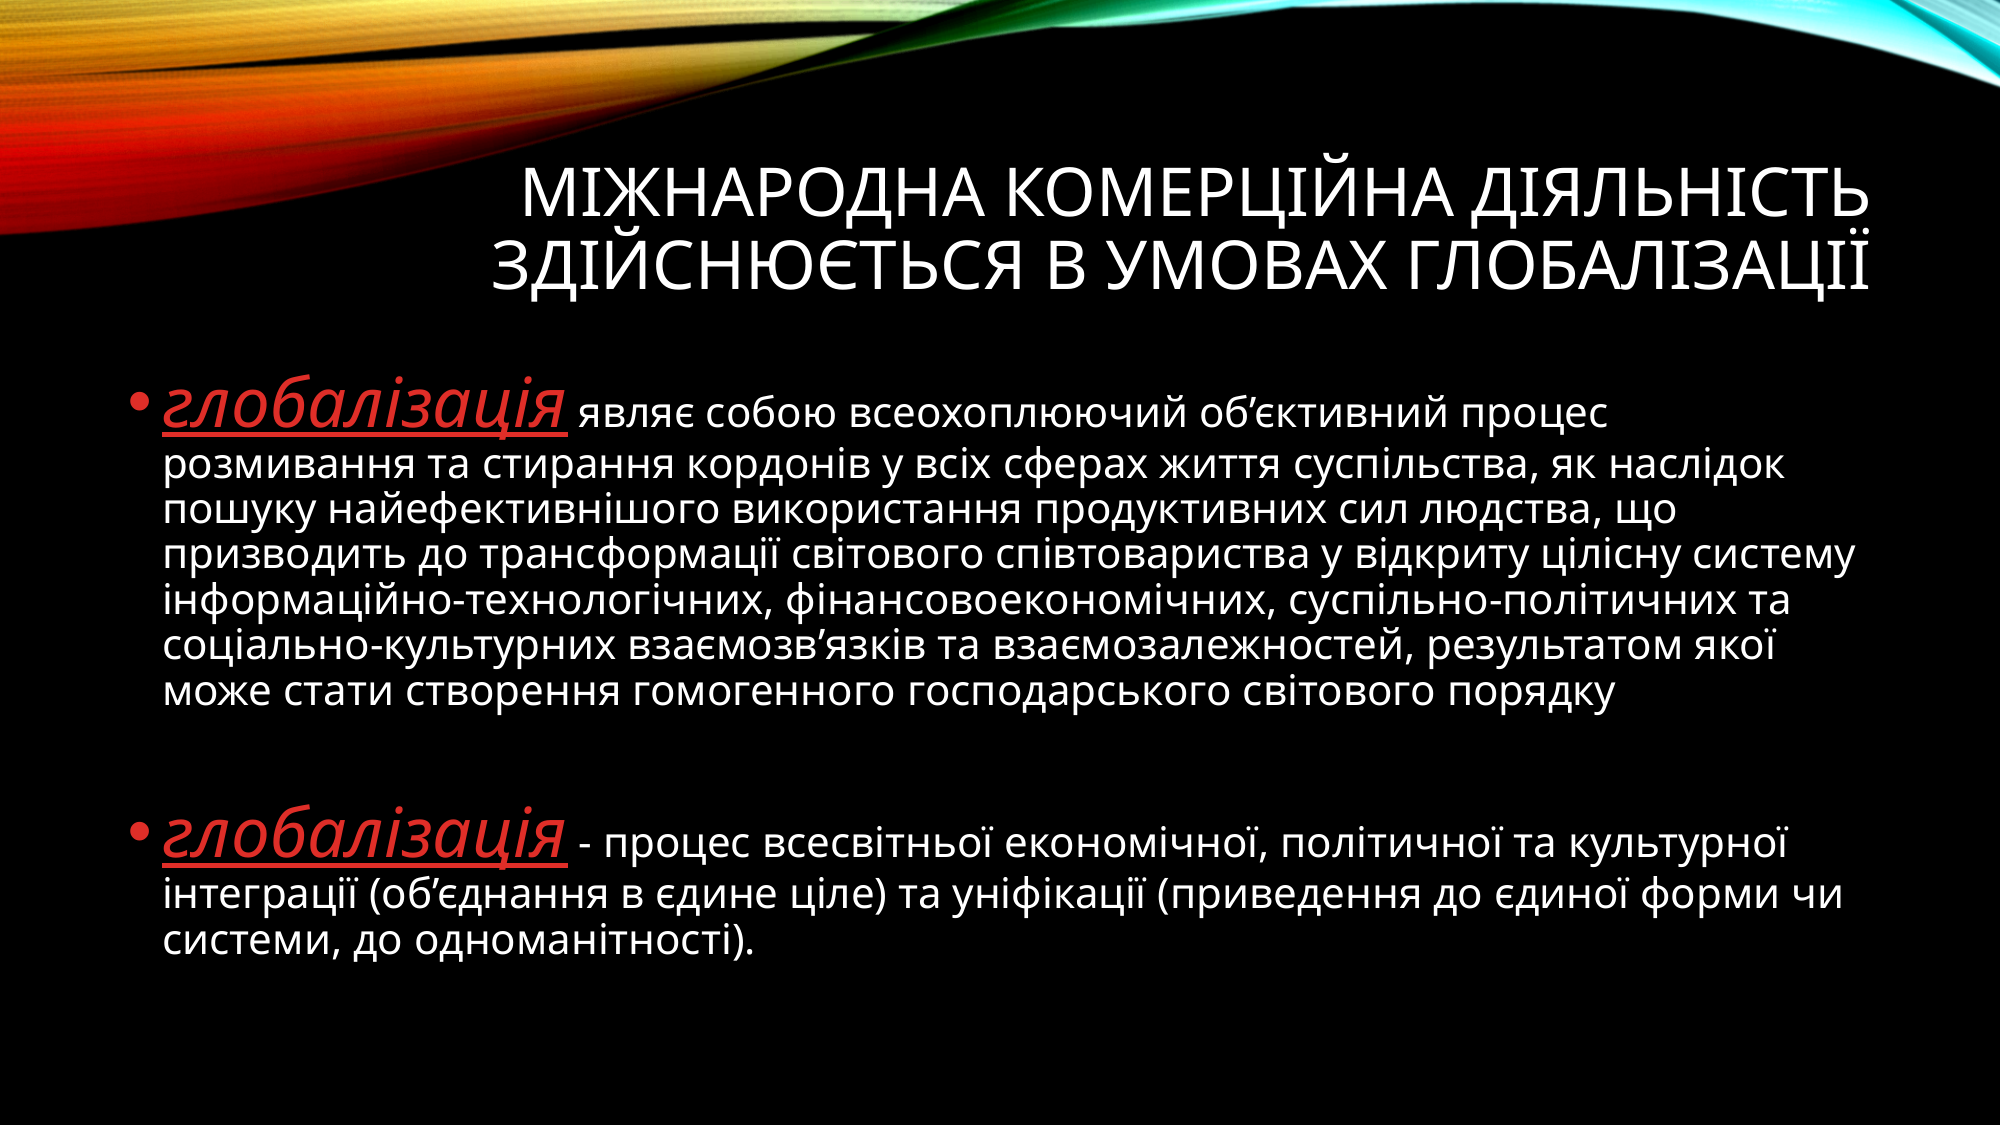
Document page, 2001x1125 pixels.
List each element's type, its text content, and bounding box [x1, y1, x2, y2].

picture [0, 0, 2000, 237]
list глобалізація являє собою всеохоплюючий об’єктивний процес розмивання та стирання кордонів у всіх сферах життя суспільства, як наслідок пошуку найефективнішого використання продуктивних сил людства, що призводить до трансформації світового співтовариства у відкриту цілісну систему інформаційно-технологічних, фінансовоекономічних, суспільно-політичних та соціально-культурних взаємозв’язків та взаємозалежностей, результатом якої може стати створення гомогенного господарського світового порядку глобалізація - процес всесвітньої економічної, політичної та культурної інтеграції (об’єднання в єдине ціле) та уніфікації (приведення до єдиної форми чи системи, до одноманітності). [112, 360, 1888, 1021]
title міжнародна комерційна діяльність здійснюється в умовах глобалізації [474, 125, 1888, 338]
